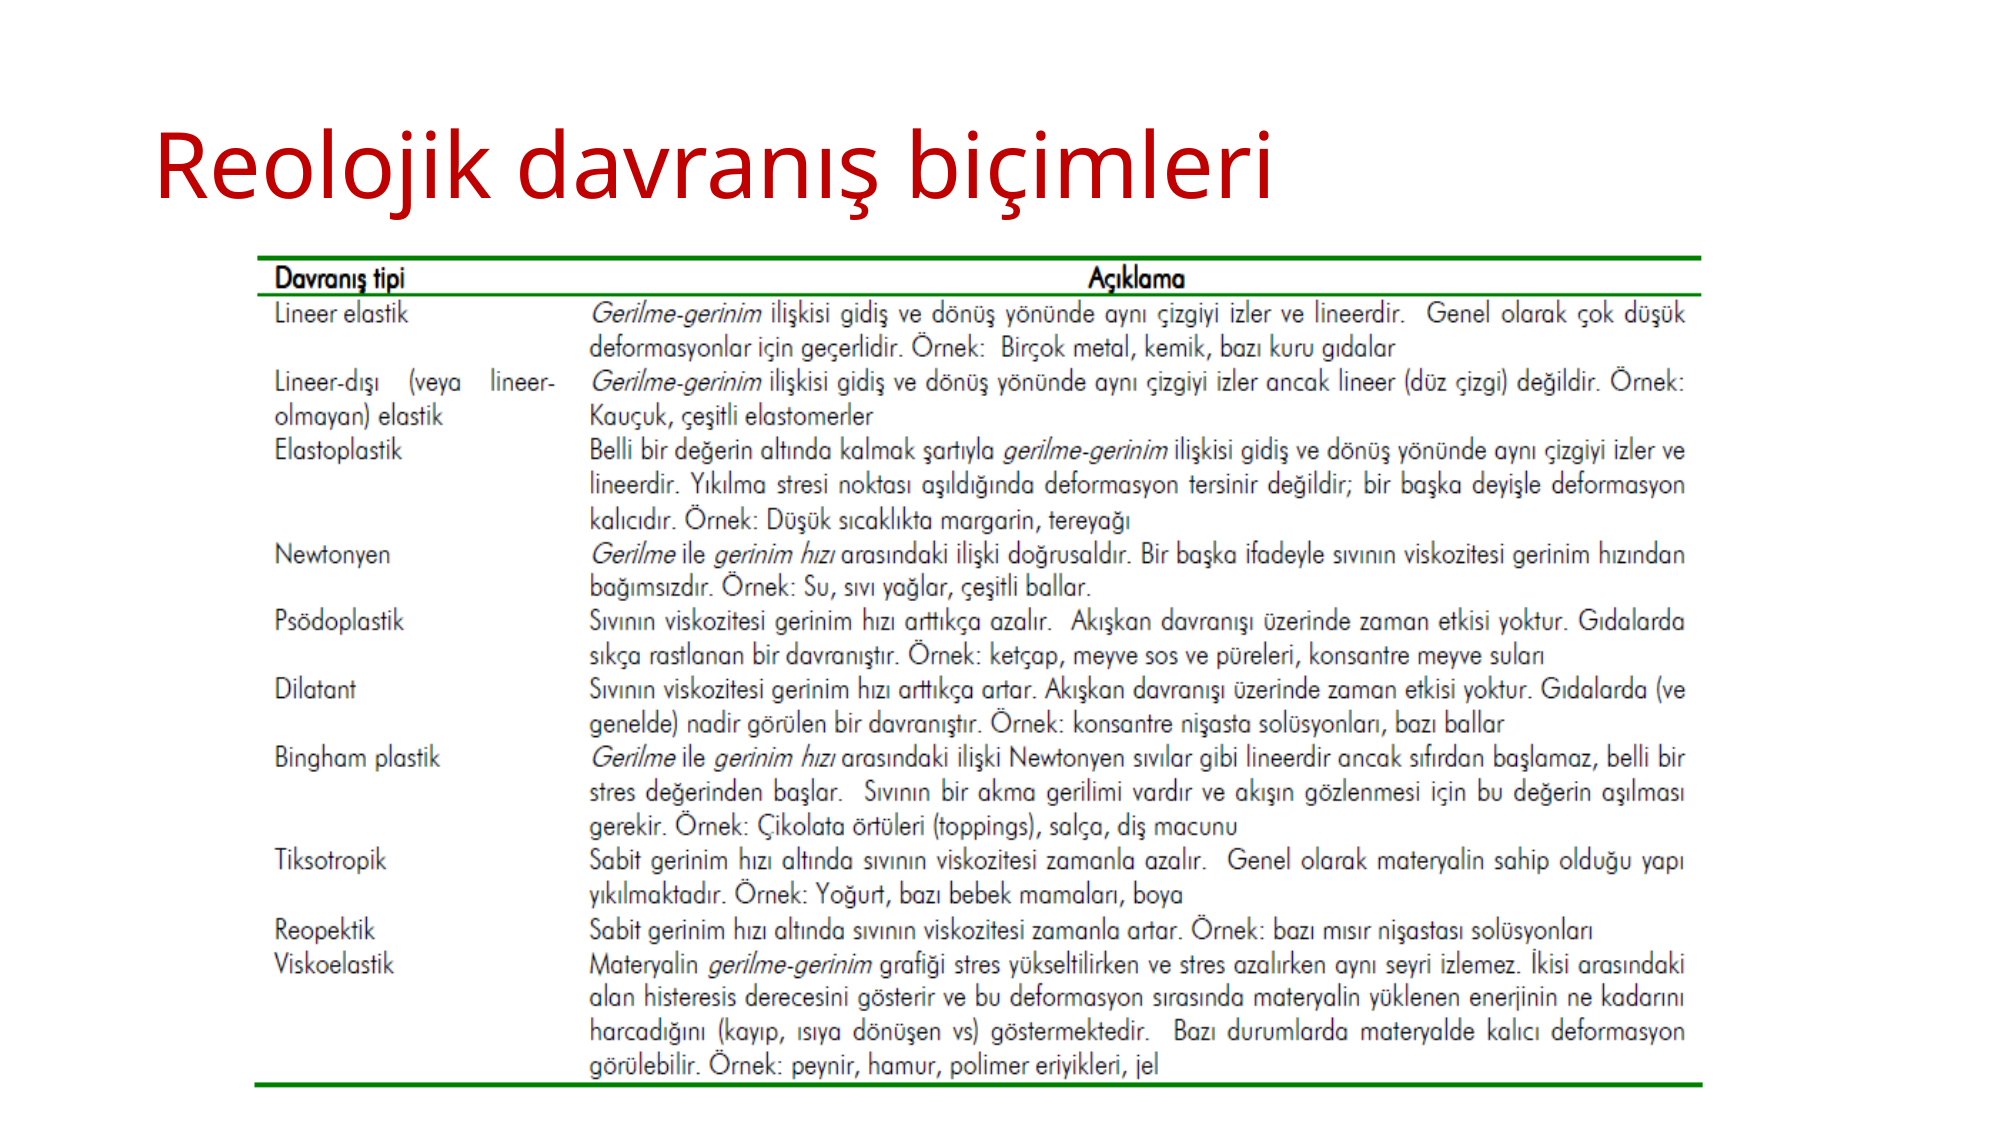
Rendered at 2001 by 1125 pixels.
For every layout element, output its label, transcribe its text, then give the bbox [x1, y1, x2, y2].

picture [249, 243, 1750, 1125]
title Reolojik davranış biçimleri [137, 59, 1863, 278]
